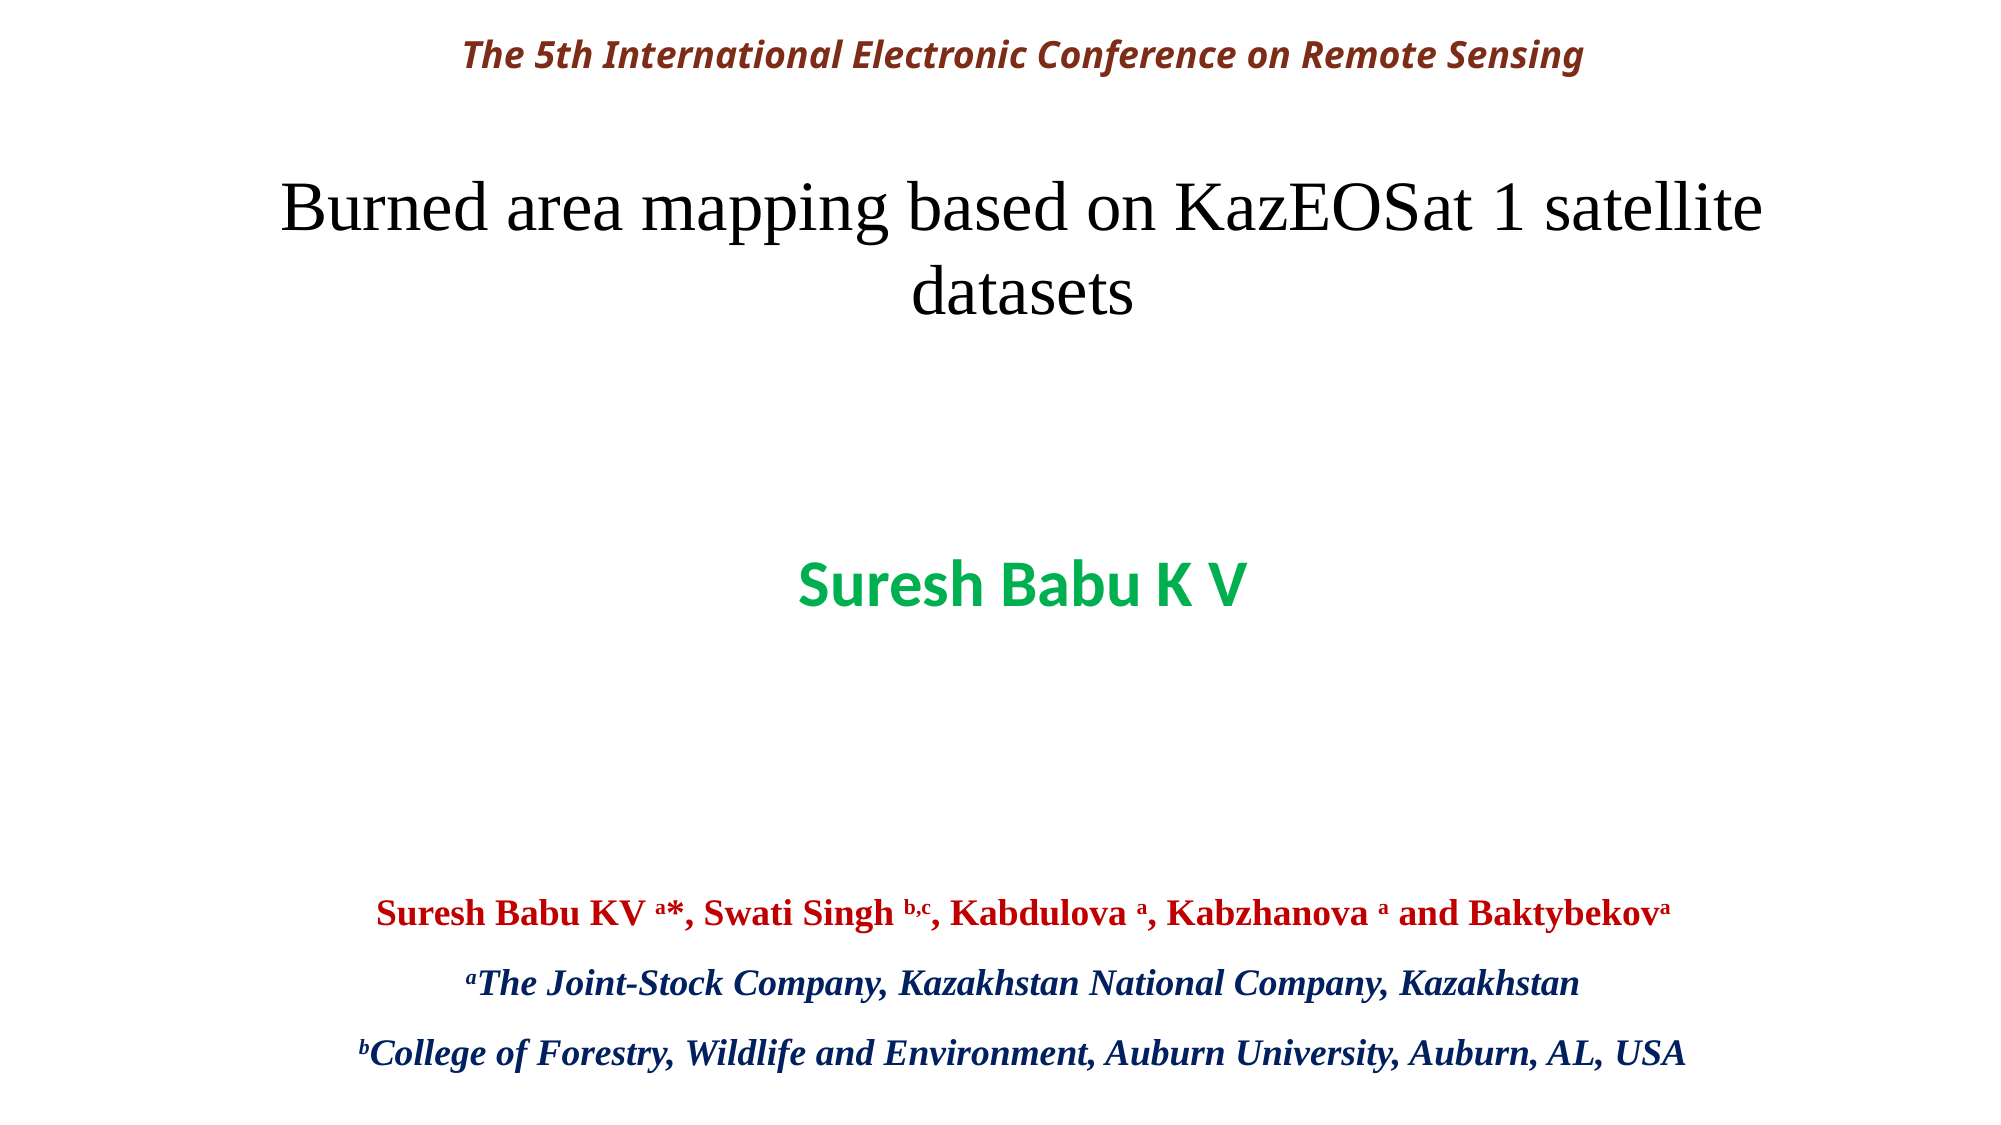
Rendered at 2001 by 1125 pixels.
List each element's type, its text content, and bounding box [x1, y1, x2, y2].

subtitle Suresh Babu KV a*, Swati Singh b,c, Kabdulova a, Kabzhanova a and Baktybekova aThe Joint-Stock Company, Kazakhstan National Company, Kazakhstan bCollege of Forestry, Wildlife and Environment, Auburn University, Auburn, AL, USA [273, 880, 1774, 1102]
title Burned area mapping based on KazEOSat 1 satellite datasets [261, 133, 1786, 337]
text_box The 5th International Electronic Conference on Remote Sensing [442, 23, 1605, 84]
text_box [711, 500, 1305, 609]
text_box Suresh Babu K V [727, 532, 1320, 627]
